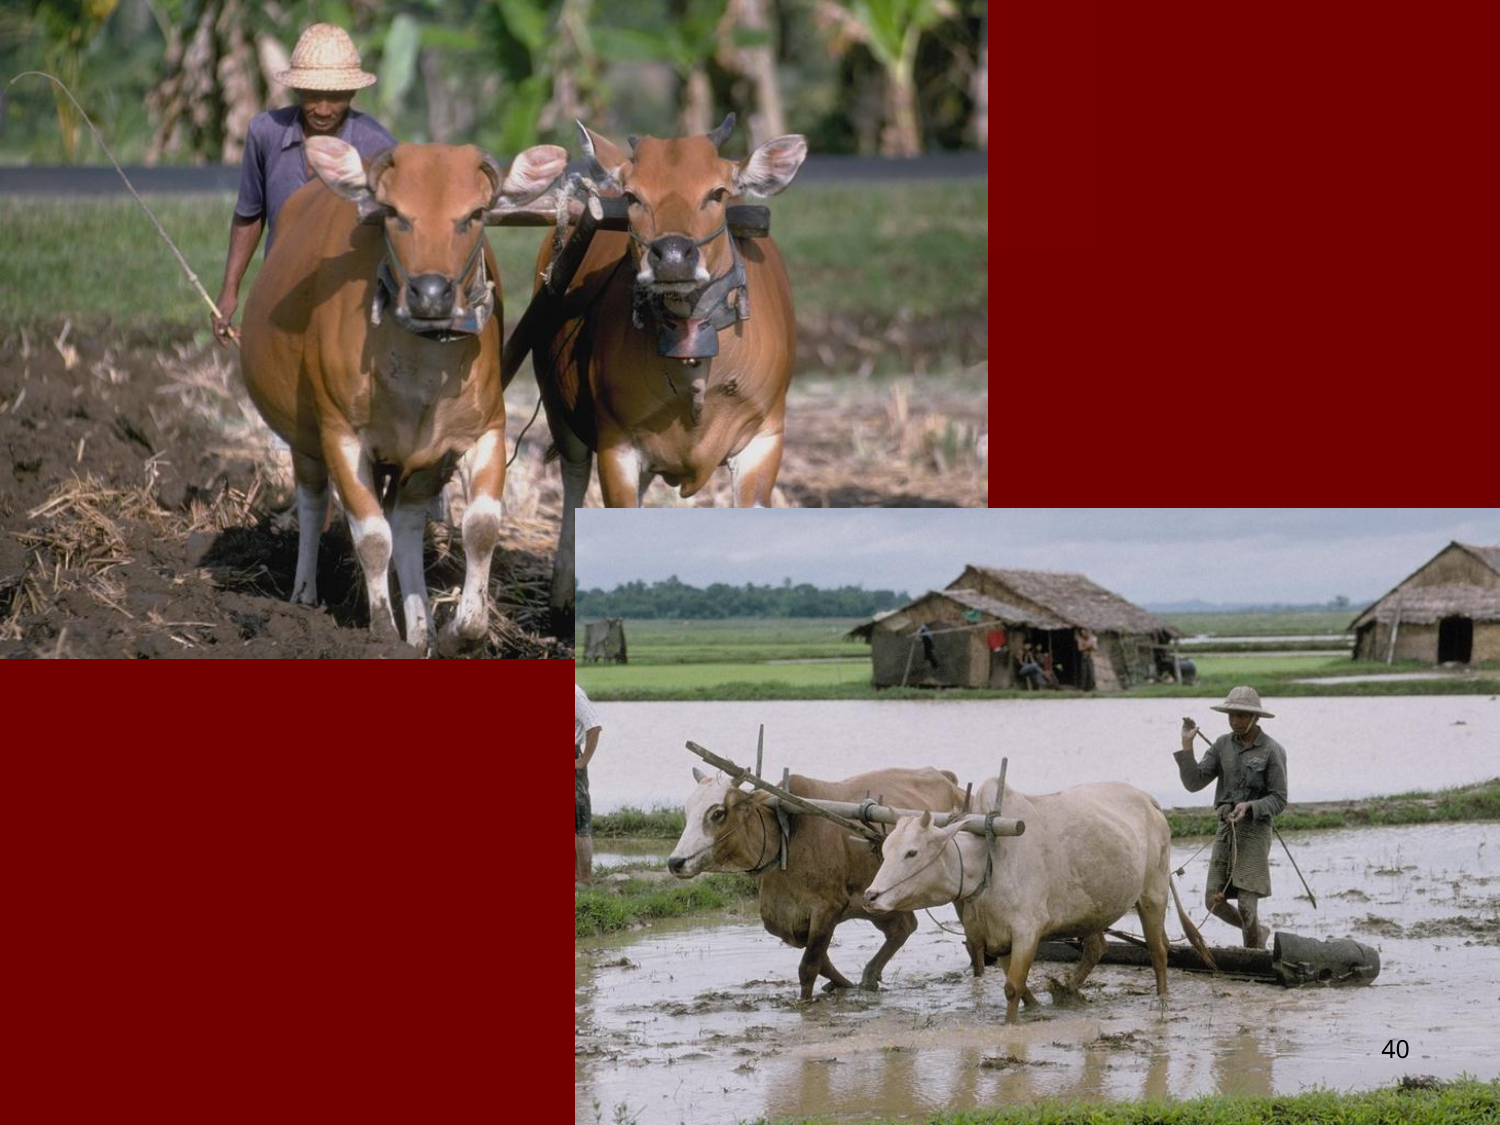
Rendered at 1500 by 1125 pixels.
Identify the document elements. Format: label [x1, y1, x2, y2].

list [0, 0, 988, 659]
list [574, 508, 1500, 1125]
